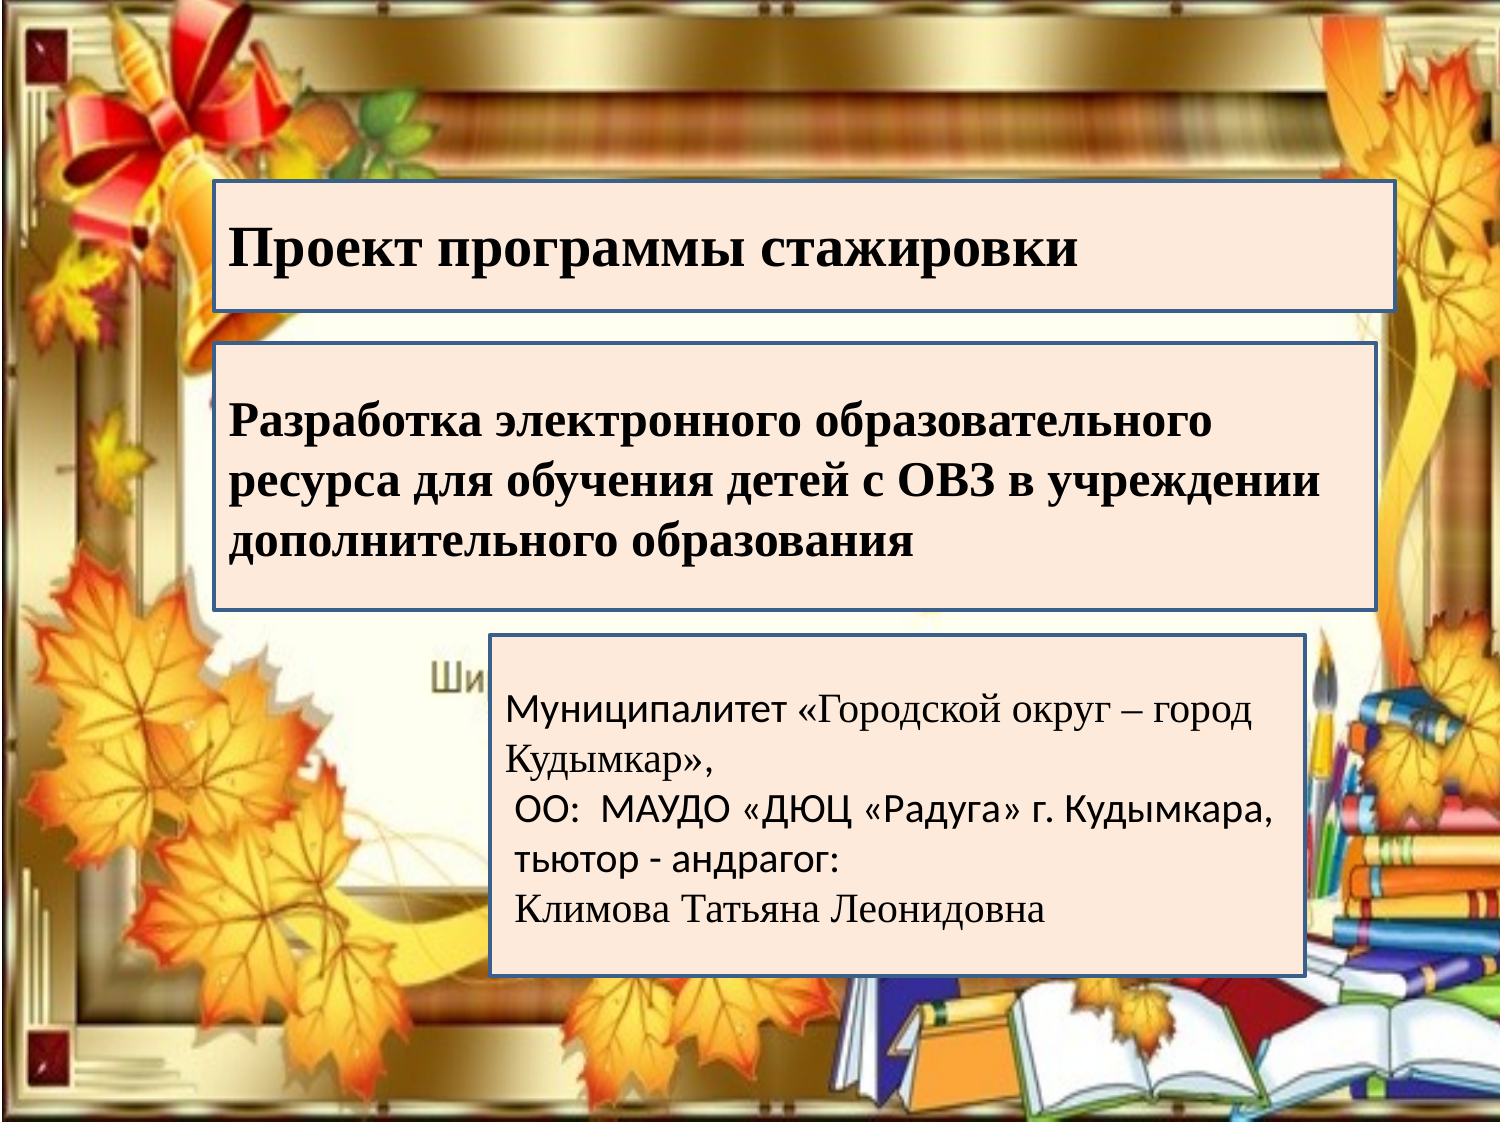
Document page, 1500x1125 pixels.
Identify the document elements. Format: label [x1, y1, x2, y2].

list [2, 0, 1500, 1122]
